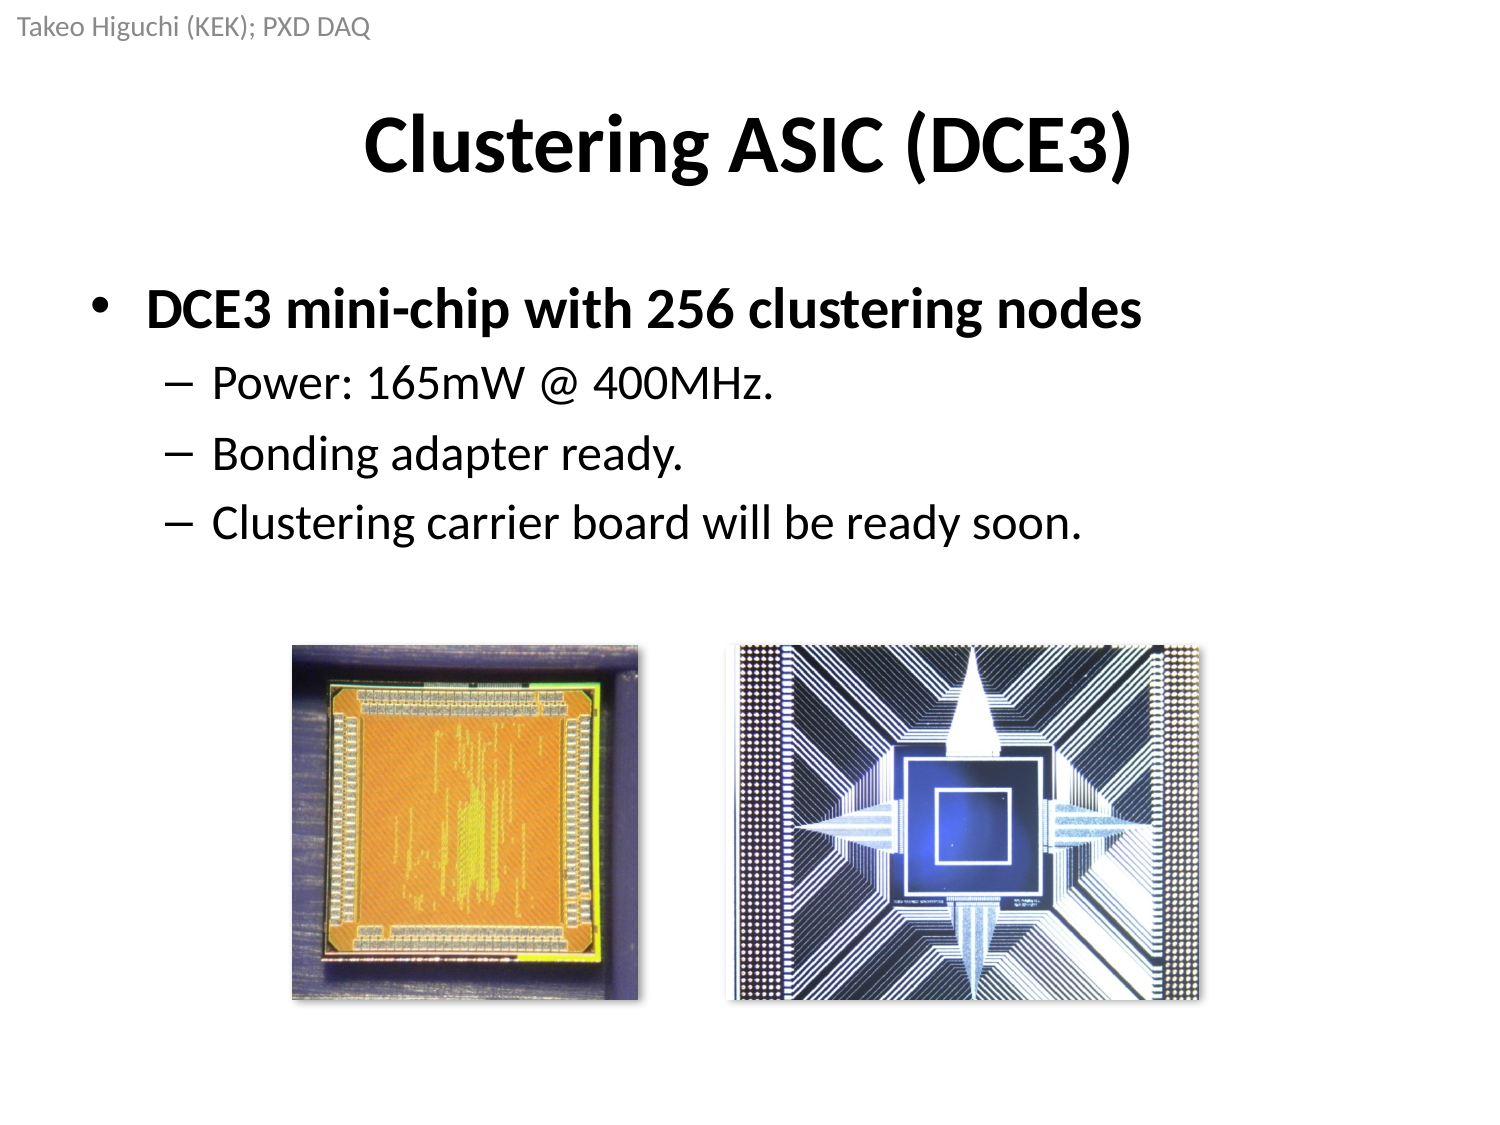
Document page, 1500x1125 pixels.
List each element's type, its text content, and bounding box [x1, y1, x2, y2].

title Clustering ASIC (DCE3) [75, 45, 1425, 233]
picture [291, 645, 639, 1000]
list DCE3 mini-chip with 256 clustering nodes Power: 165mW @ 400MHz. Bonding adapter ready. Clustering carrier board will be ready soon. [75, 262, 1425, 1005]
picture [726, 644, 1200, 1000]
